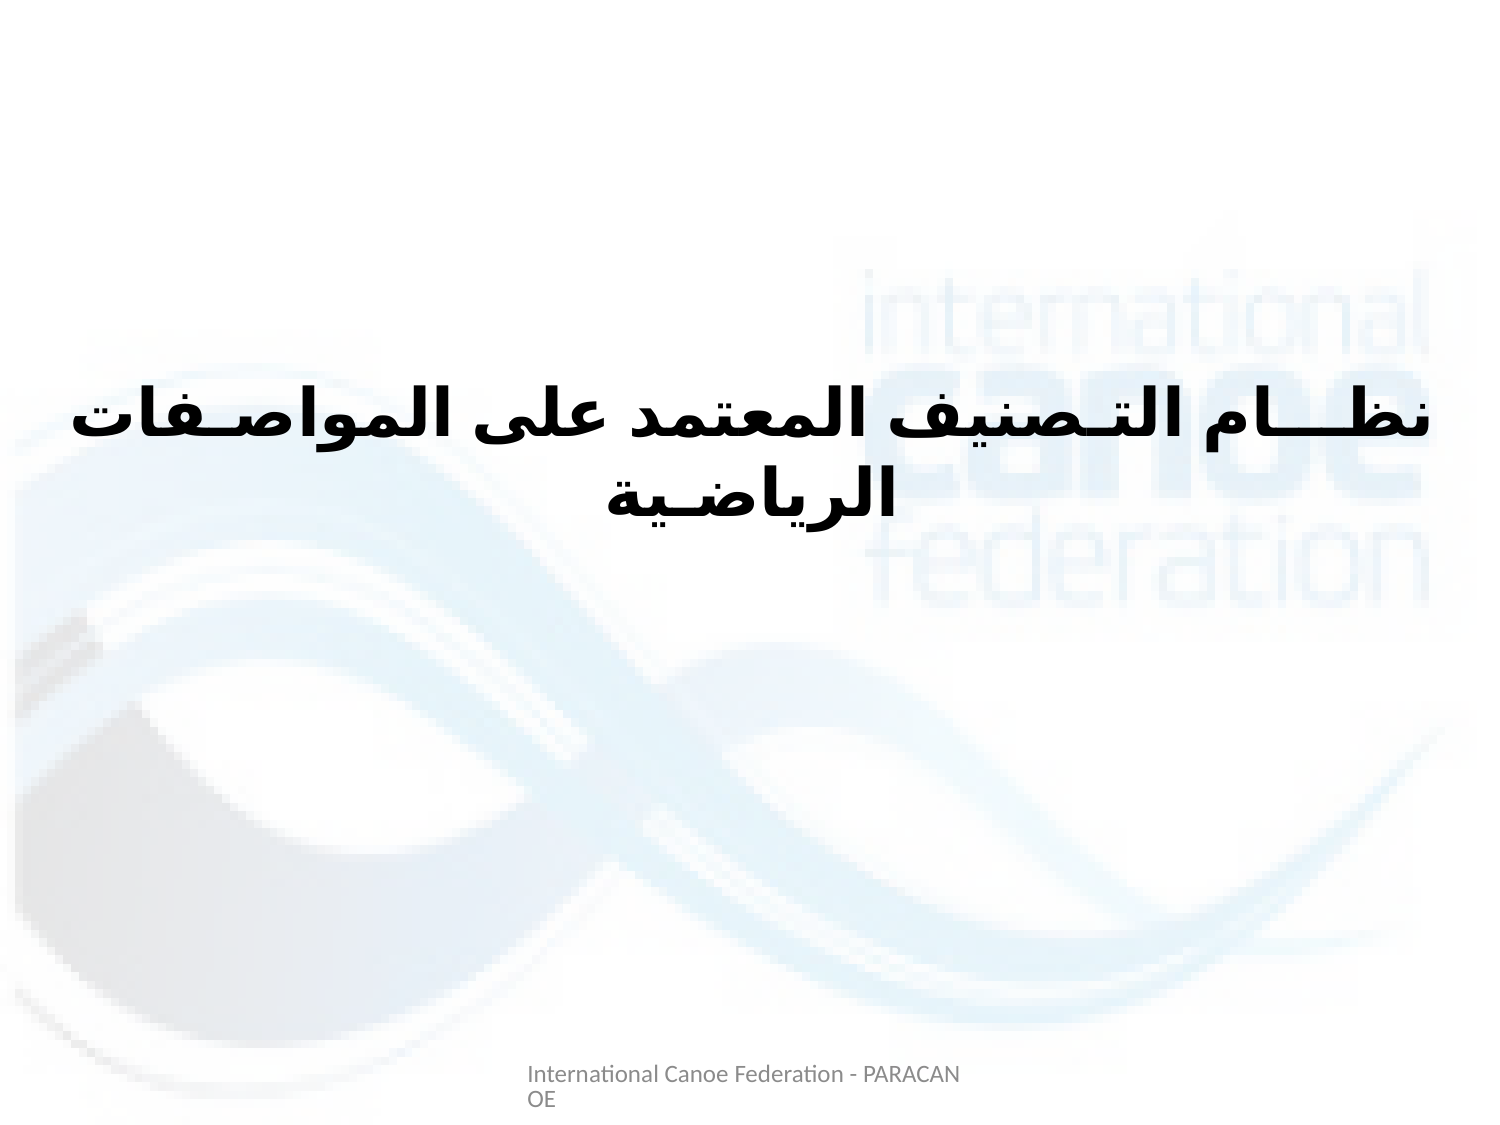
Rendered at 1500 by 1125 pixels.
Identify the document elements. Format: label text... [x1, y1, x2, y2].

list نظـــام التـصنيف المعتمد على المواصـفات الرياضـية [2, 361, 1500, 1105]
